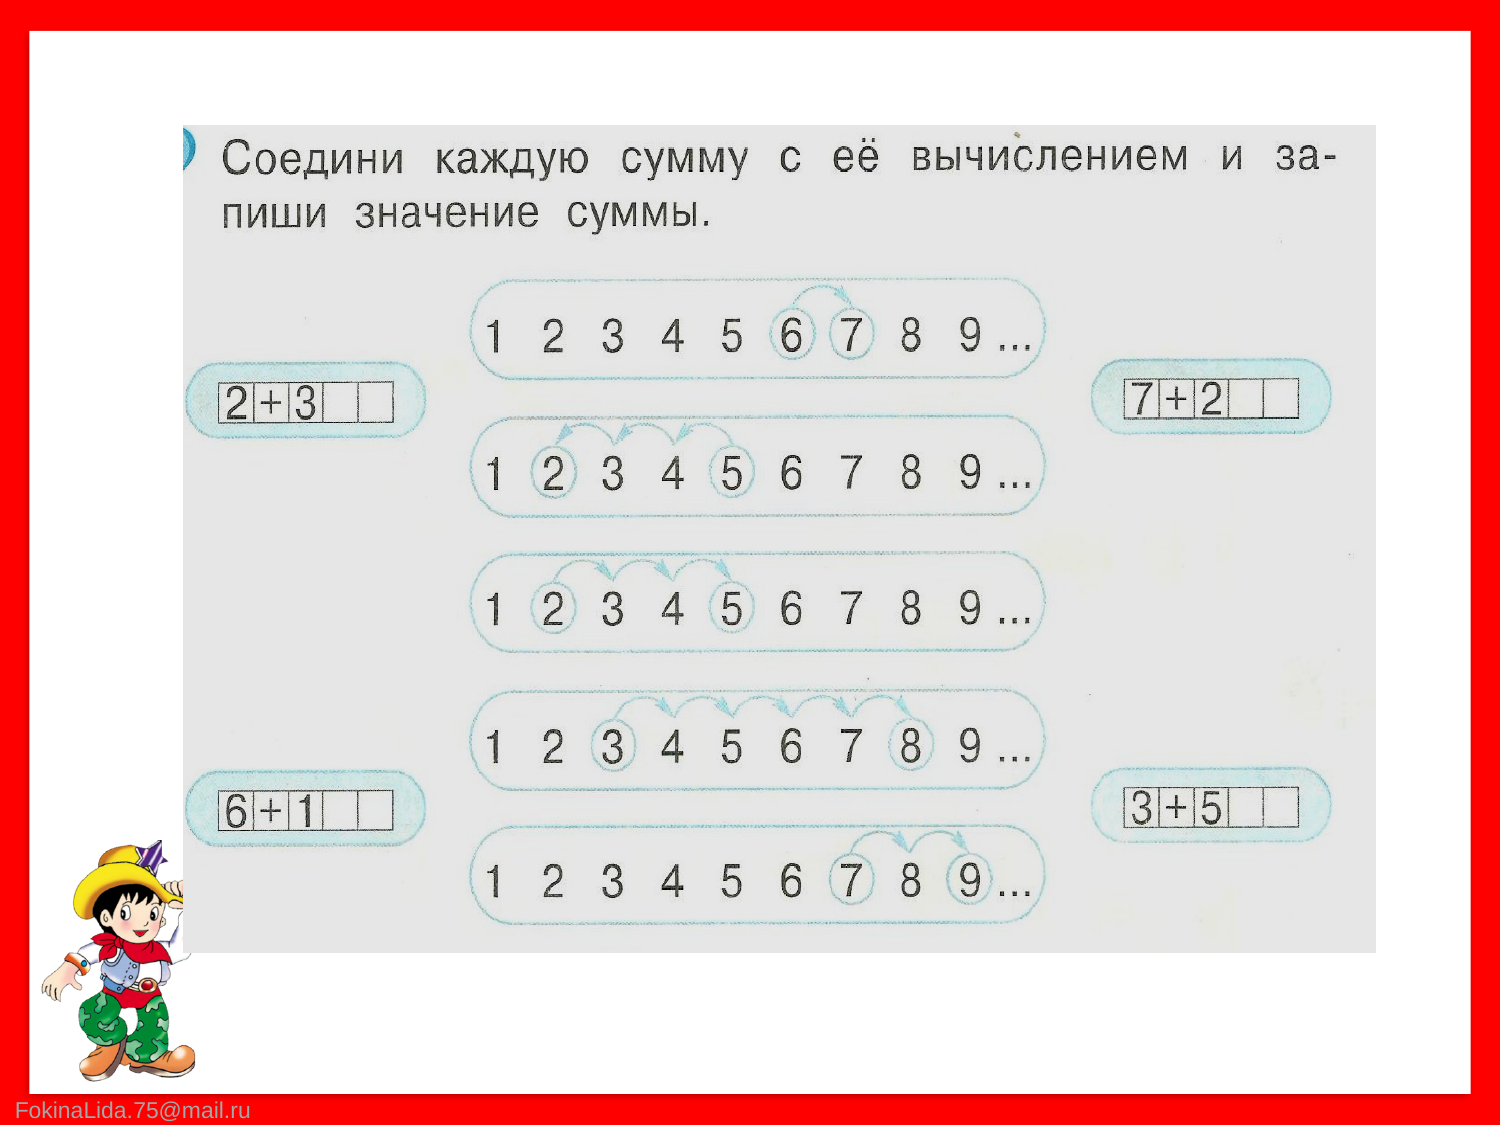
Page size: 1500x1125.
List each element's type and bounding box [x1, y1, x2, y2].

picture [41, 125, 1377, 1082]
